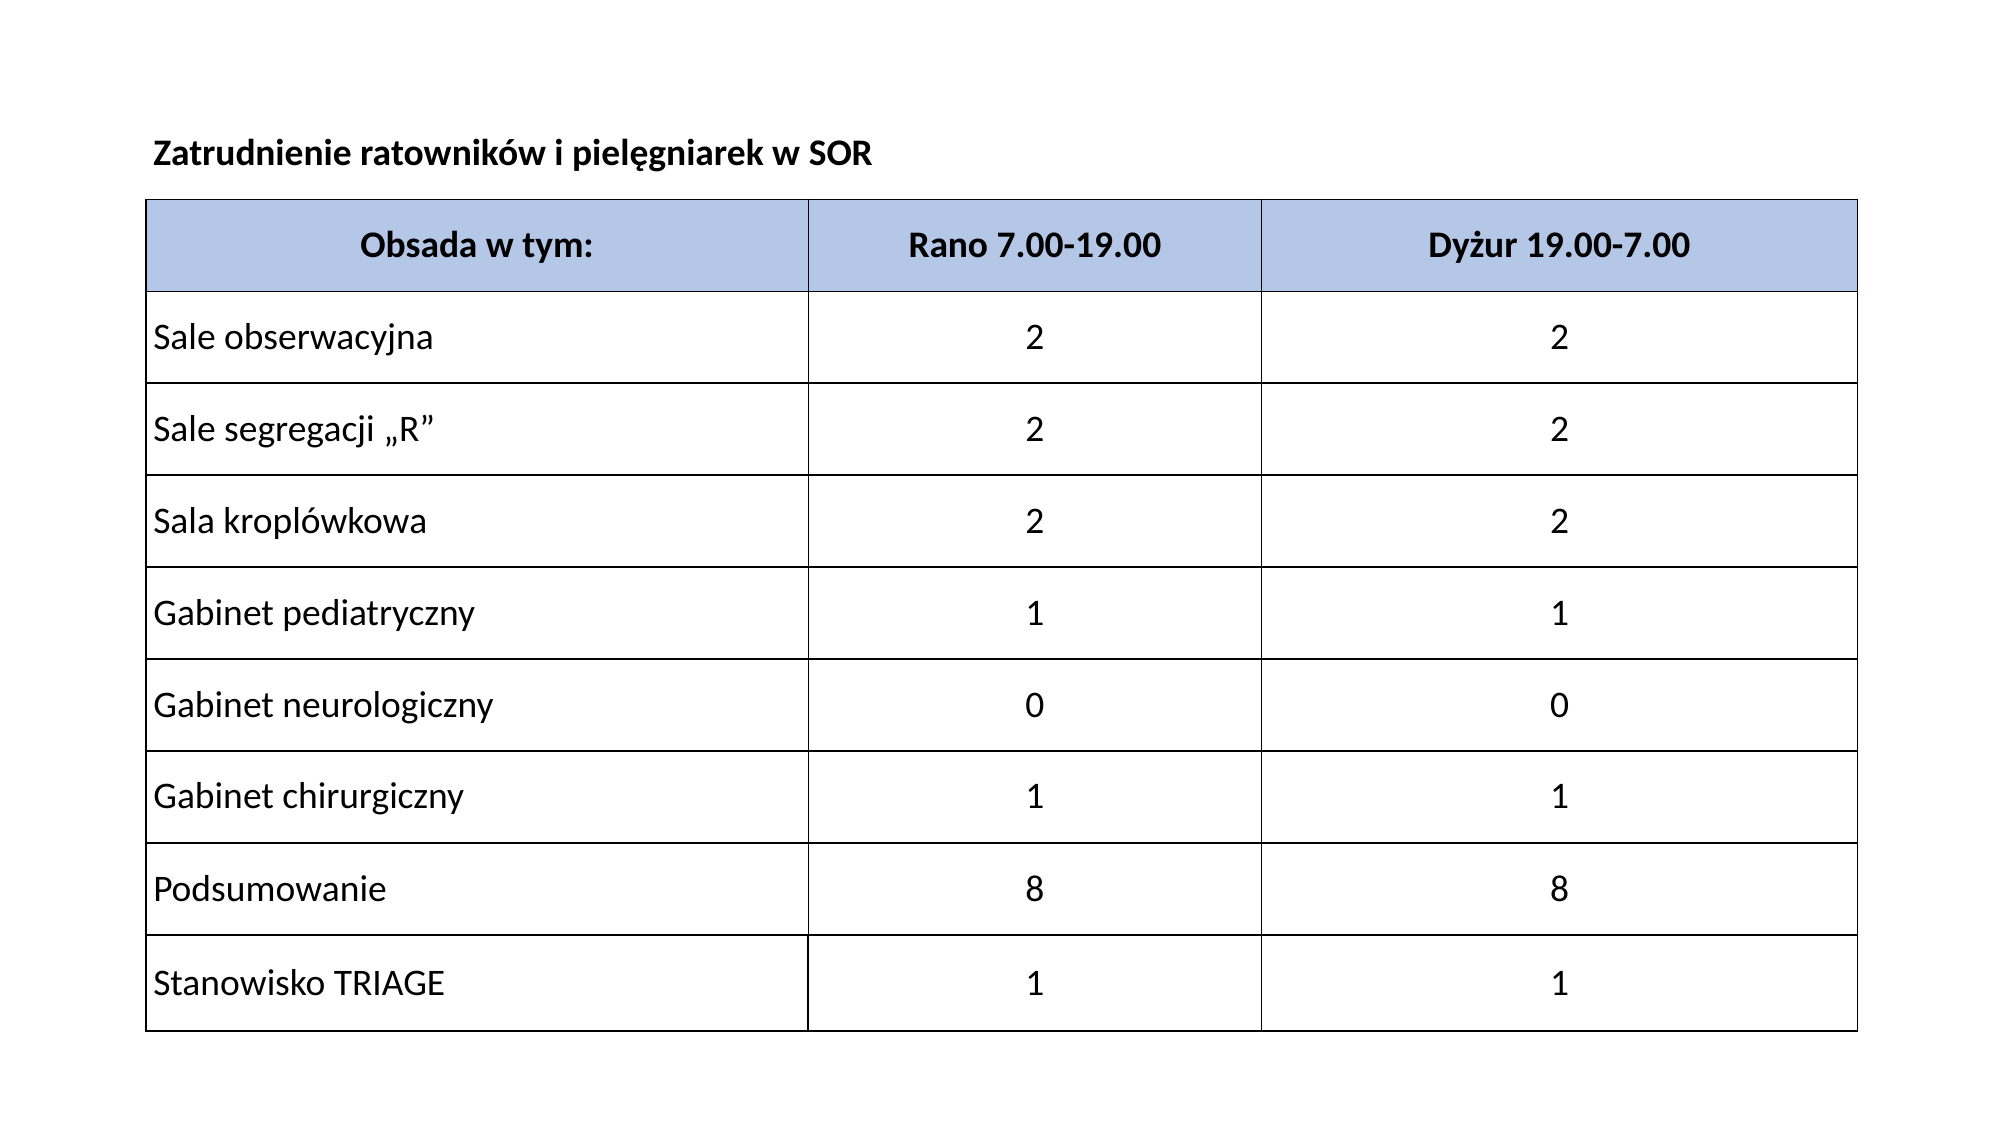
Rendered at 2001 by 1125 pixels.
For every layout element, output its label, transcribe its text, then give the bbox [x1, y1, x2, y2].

table_cell 2 [809, 384, 1261, 474]
table_cell Obsada w tym: [147, 200, 808, 291]
table_cell Podsumowanie [147, 844, 808, 934]
table_cell 1 [809, 752, 1261, 842]
table_cell Rano 7.00-19.00 [809, 200, 1261, 291]
table_cell 2 [1262, 384, 1857, 474]
table_cell 1 [1262, 568, 1857, 658]
table_cell Sale obserwacyjna [147, 292, 808, 382]
table_cell Dyżur 19.00-7.00 [1262, 200, 1857, 291]
table_cell 1 [809, 568, 1261, 658]
table_cell 1 [1262, 752, 1857, 842]
table_cell 0 [809, 660, 1261, 750]
table_cell 2 [1262, 292, 1857, 382]
table_cell 2 [809, 476, 1261, 566]
table_header 1 [809, 936, 1261, 1030]
table_cell Gabinet neurologiczny [147, 660, 808, 750]
table_cell 2 [1262, 476, 1857, 566]
table_cell 8 [809, 844, 1261, 934]
table_cell Gabinet pediatryczny [147, 568, 808, 658]
table_cell Sale segregacji „R” [147, 384, 808, 474]
table_cell 8 [1262, 844, 1857, 934]
table_header 1 [1262, 936, 1857, 1030]
table_header Stanowisko TRIAGE [147, 936, 807, 1030]
table_header Zatrudnienie ratowników i pielęgniarek w SOR [146, 108, 1858, 199]
table_cell Gabinet chirurgiczny [147, 752, 808, 842]
table_cell 2 [809, 292, 1261, 382]
table_cell Sala kroplówkowa [147, 476, 808, 566]
table_cell 0 [1262, 660, 1857, 750]
